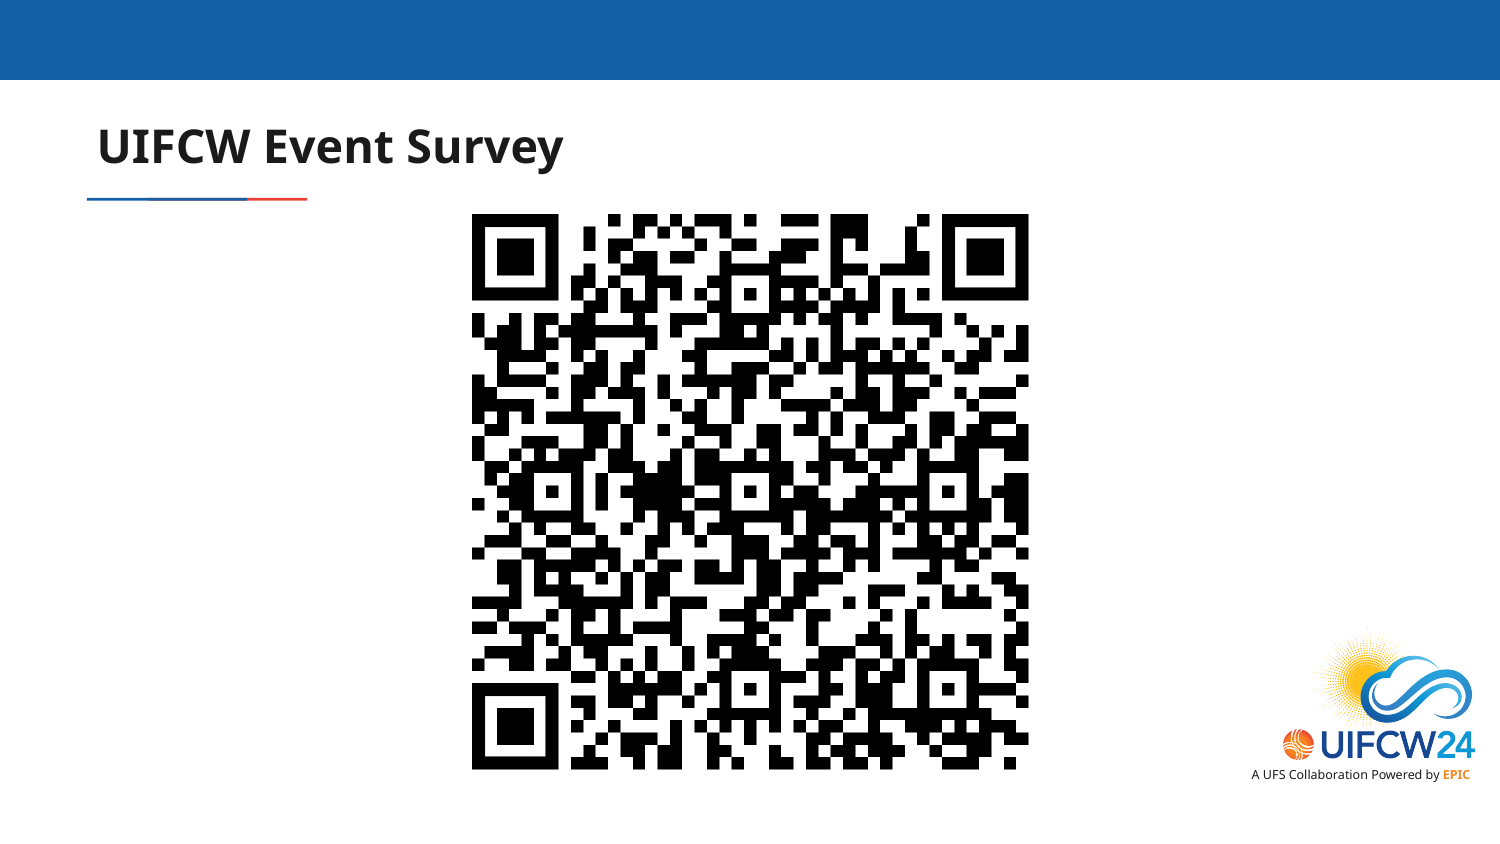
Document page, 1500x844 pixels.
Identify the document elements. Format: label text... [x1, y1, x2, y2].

picture [1283, 628, 1475, 760]
picture [447, 188, 1053, 794]
title UIFCW Event Survey [81, 101, 1308, 190]
